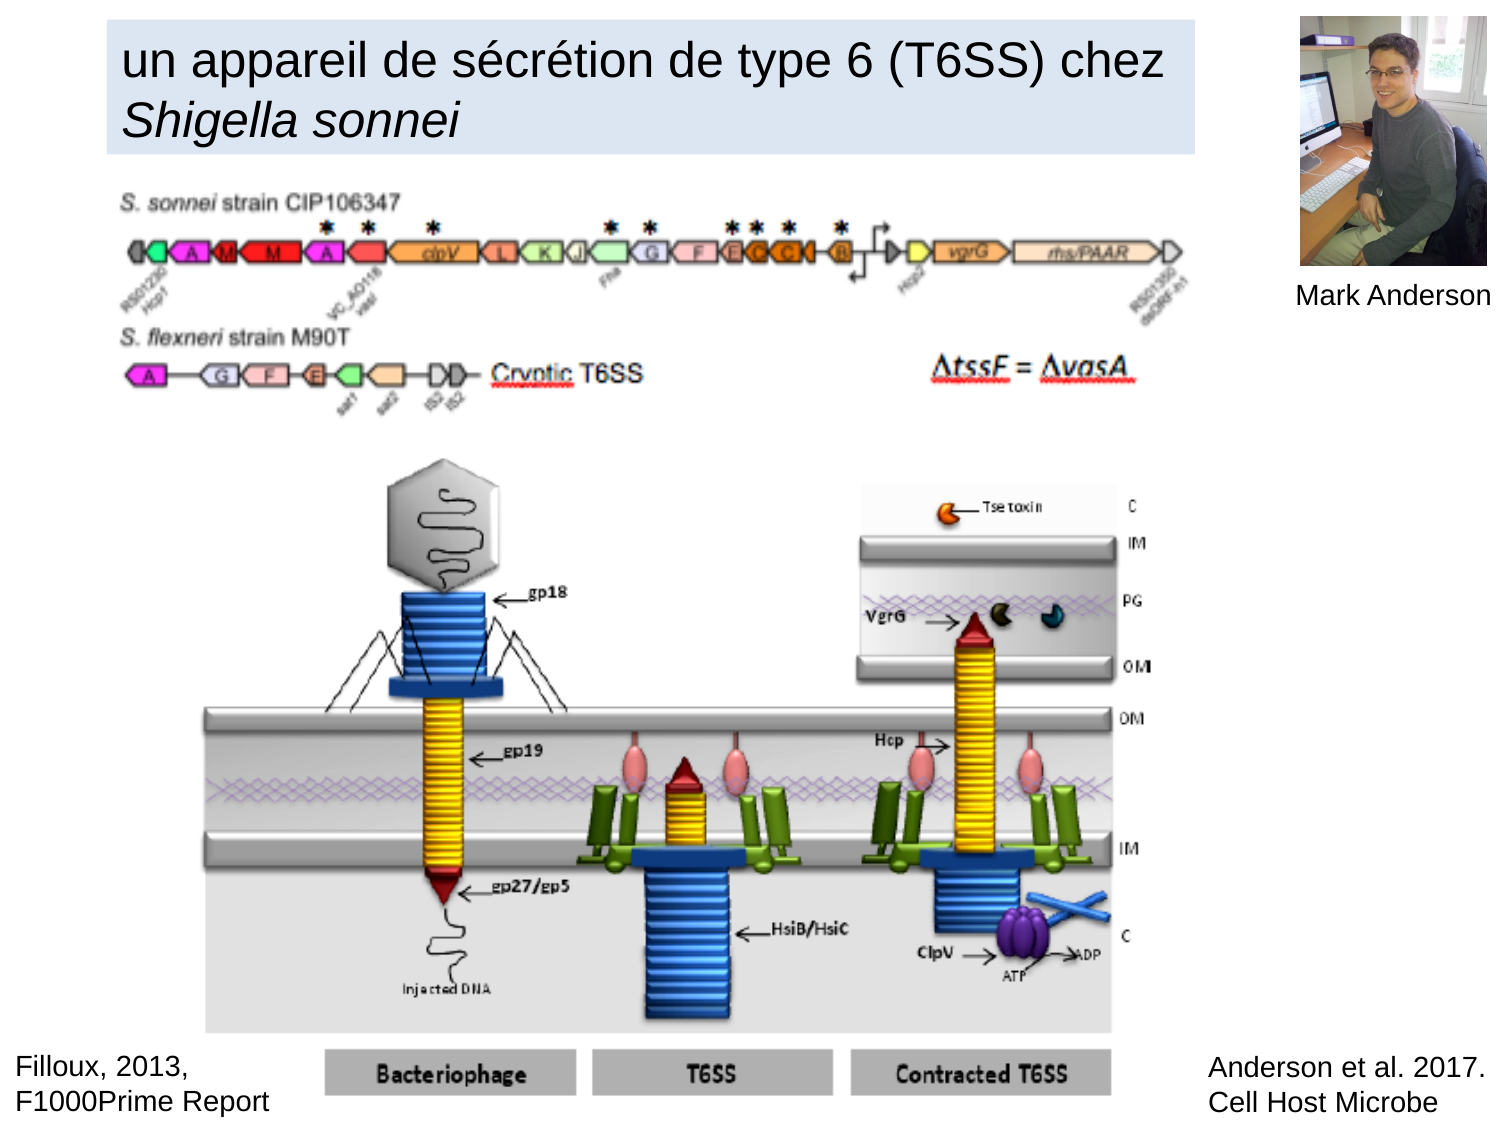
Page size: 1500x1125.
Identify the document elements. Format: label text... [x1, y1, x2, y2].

text_box Anderson et al. 2017. Cell Host Microbe [1193, 1040, 1500, 1125]
text_box Filloux, 2013, F1000Prime Report [0, 1039, 285, 1125]
text_box Mark Anderson [1280, 268, 1500, 319]
picture [105, 155, 1214, 1112]
picture [1299, 15, 1488, 266]
text_box un appareil de sécrétion de type 6 (T6SS) chez Shigella sonnei [106, 19, 1195, 154]
